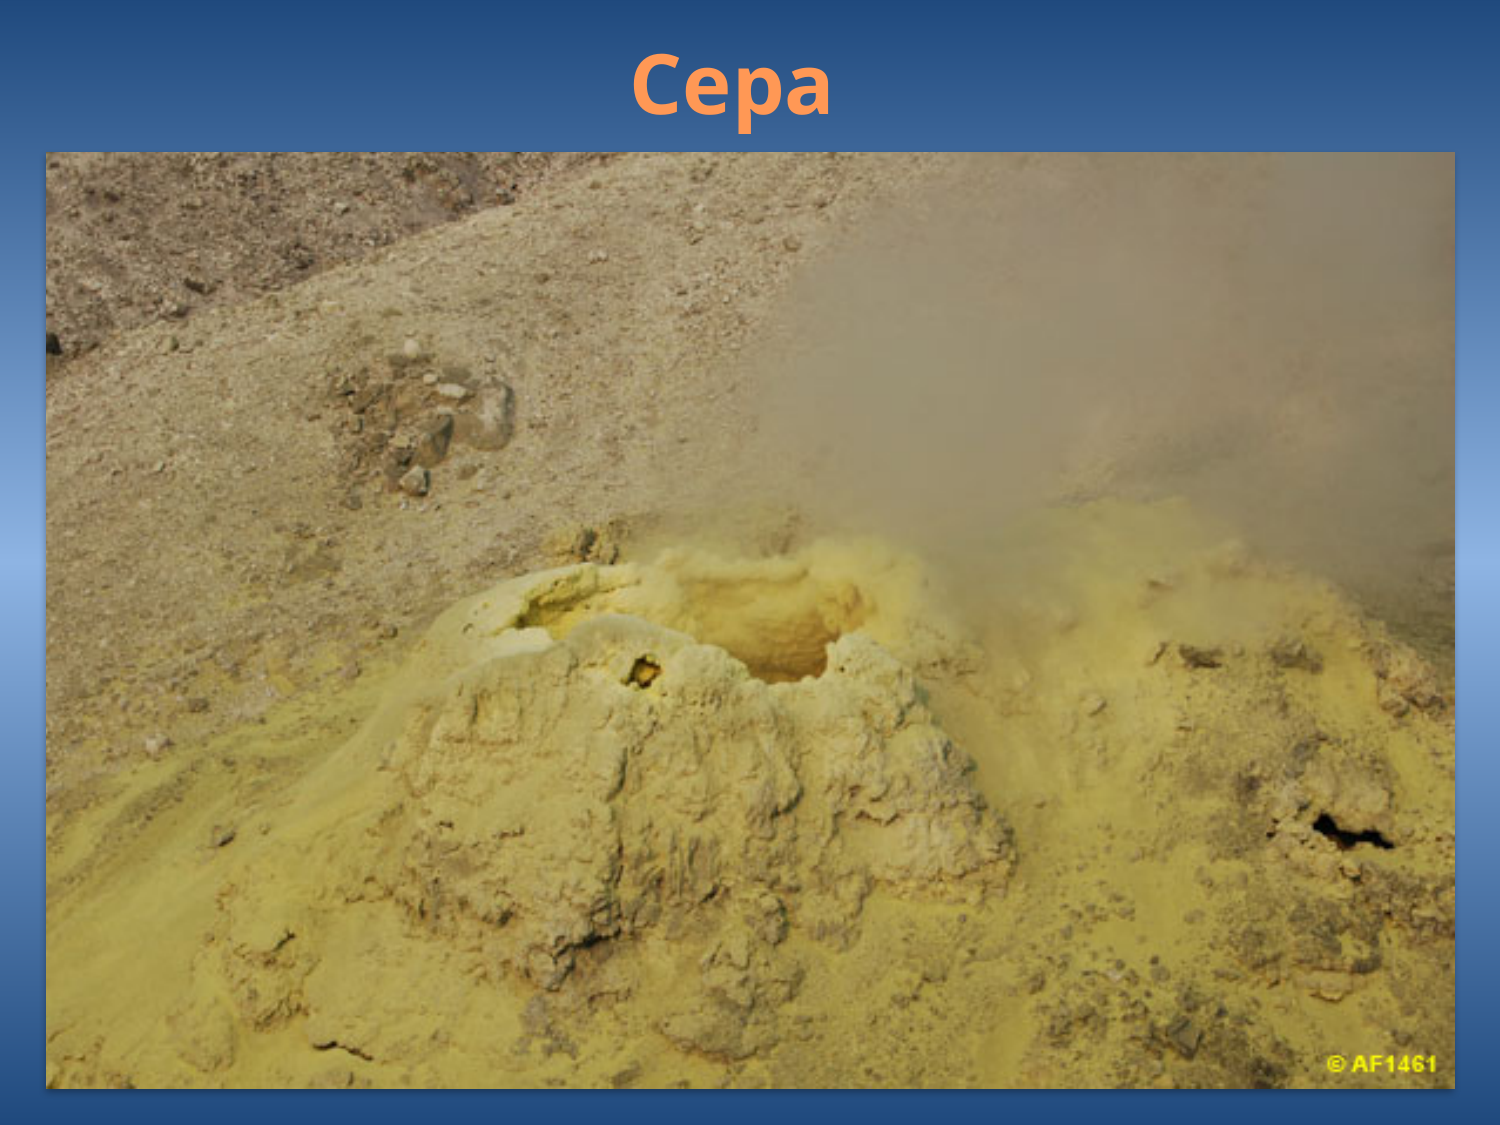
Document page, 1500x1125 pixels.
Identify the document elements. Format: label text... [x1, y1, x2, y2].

text_box Сера самородная [339, 23, 1125, 150]
picture [46, 152, 1456, 1089]
